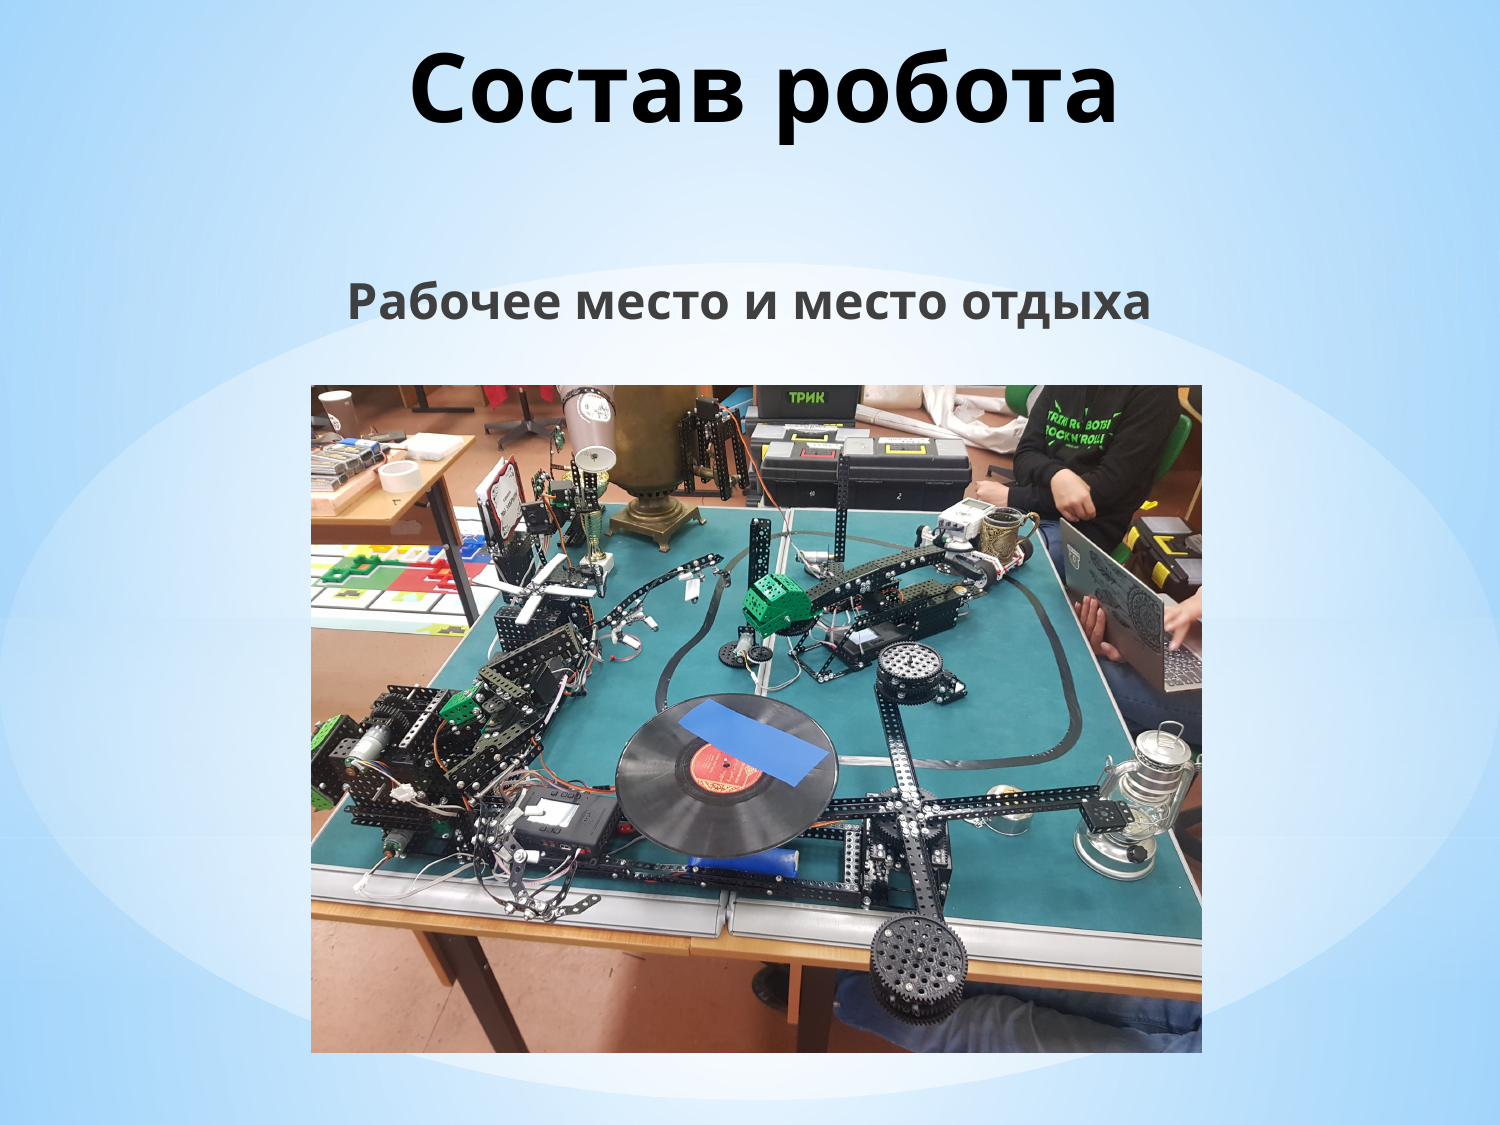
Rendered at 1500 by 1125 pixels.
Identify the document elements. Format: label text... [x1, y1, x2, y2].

title Состав робота [230, 19, 1299, 207]
picture [311, 385, 1202, 1053]
list Рабочее место и место отдыха [194, 231, 1306, 337]
